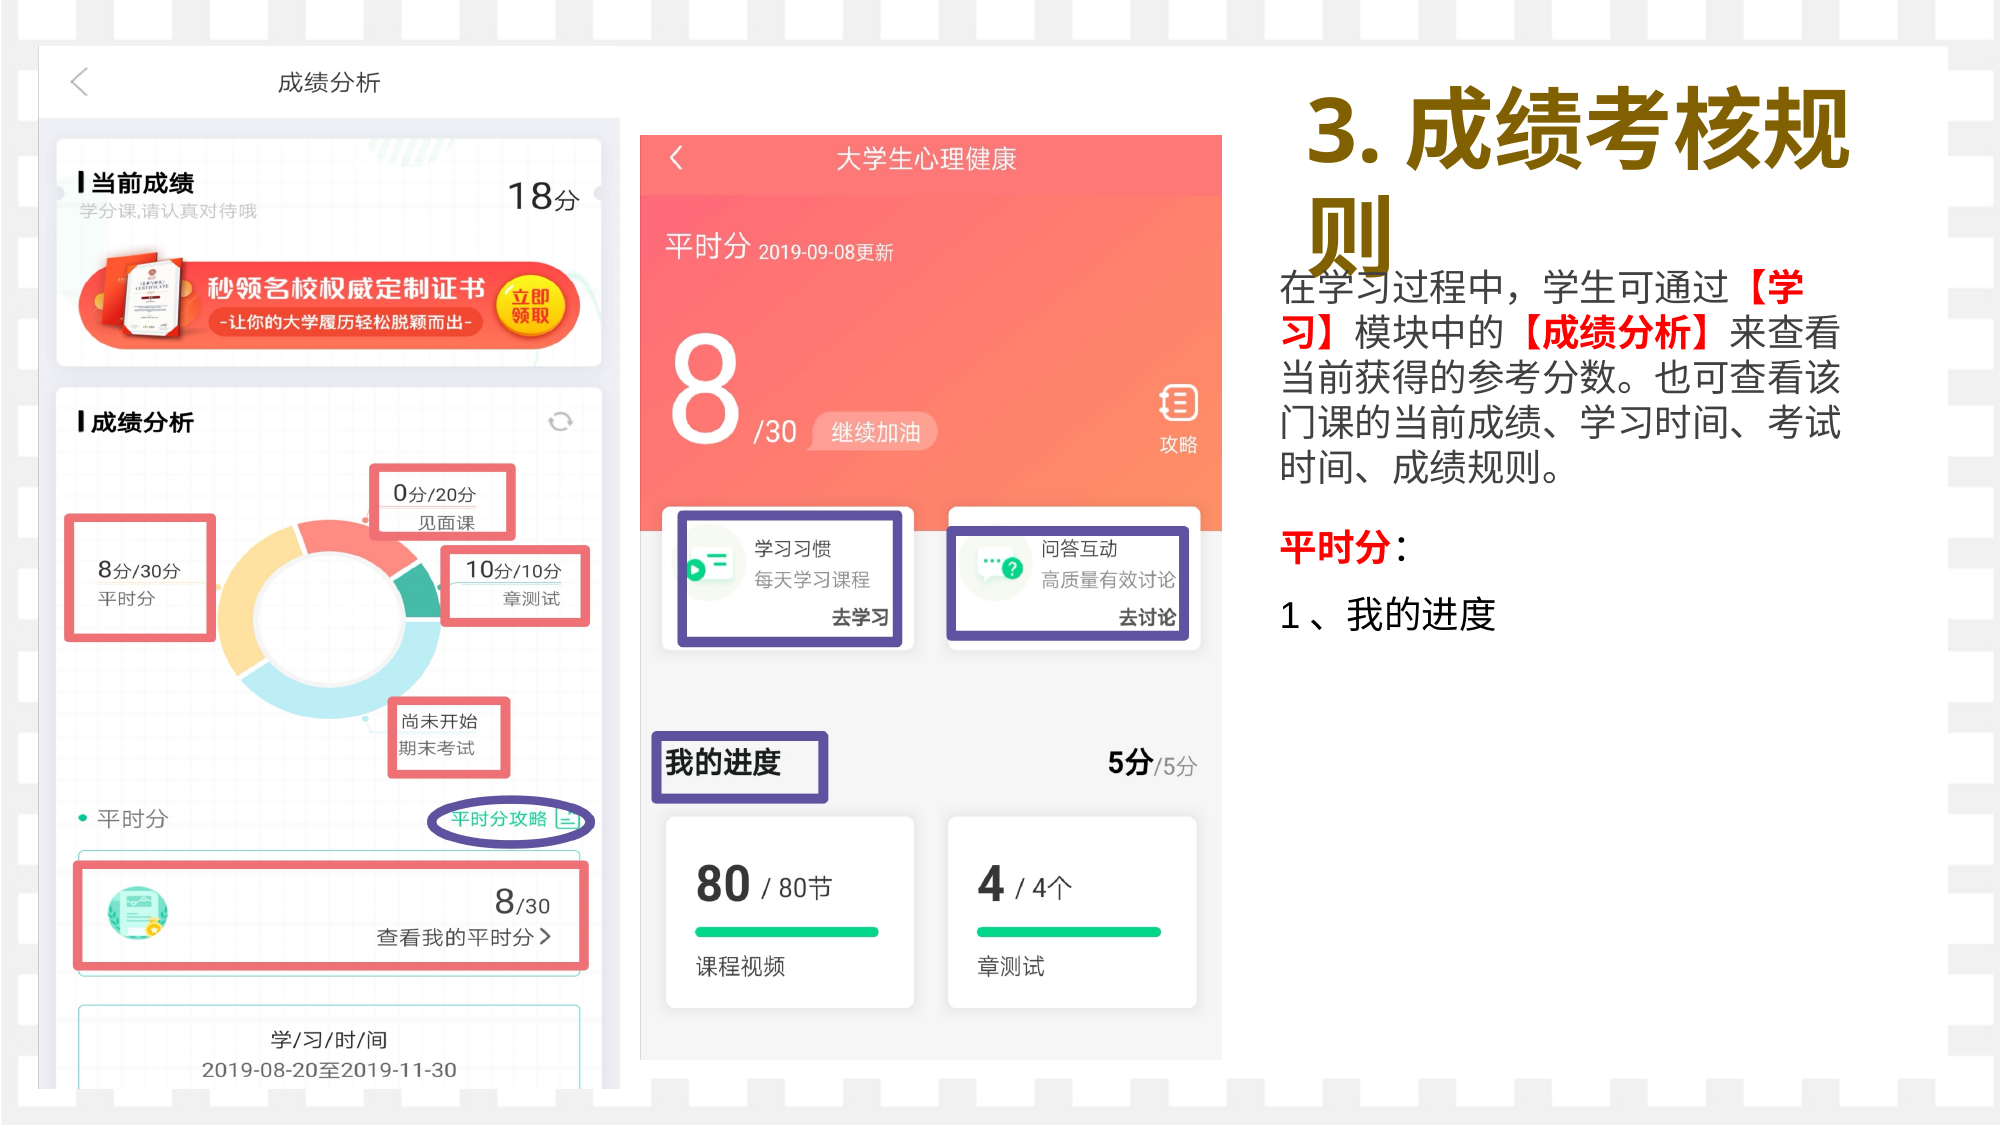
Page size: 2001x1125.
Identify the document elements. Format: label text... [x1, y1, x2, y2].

text_box 3.成绩考核规则 [1291, 65, 1948, 296]
text_box 在学习过程中，学生可通过【学习】模块中的【成绩分析】来查看当前获得的参考分数。也可查看该门课的当前成绩、学习时间、考试时间、成绩规则。 平时分： 1、我的进度 [1267, 257, 1883, 777]
text_box [620, 46, 1948, 1079]
picture [0, 0, 2000, 1125]
